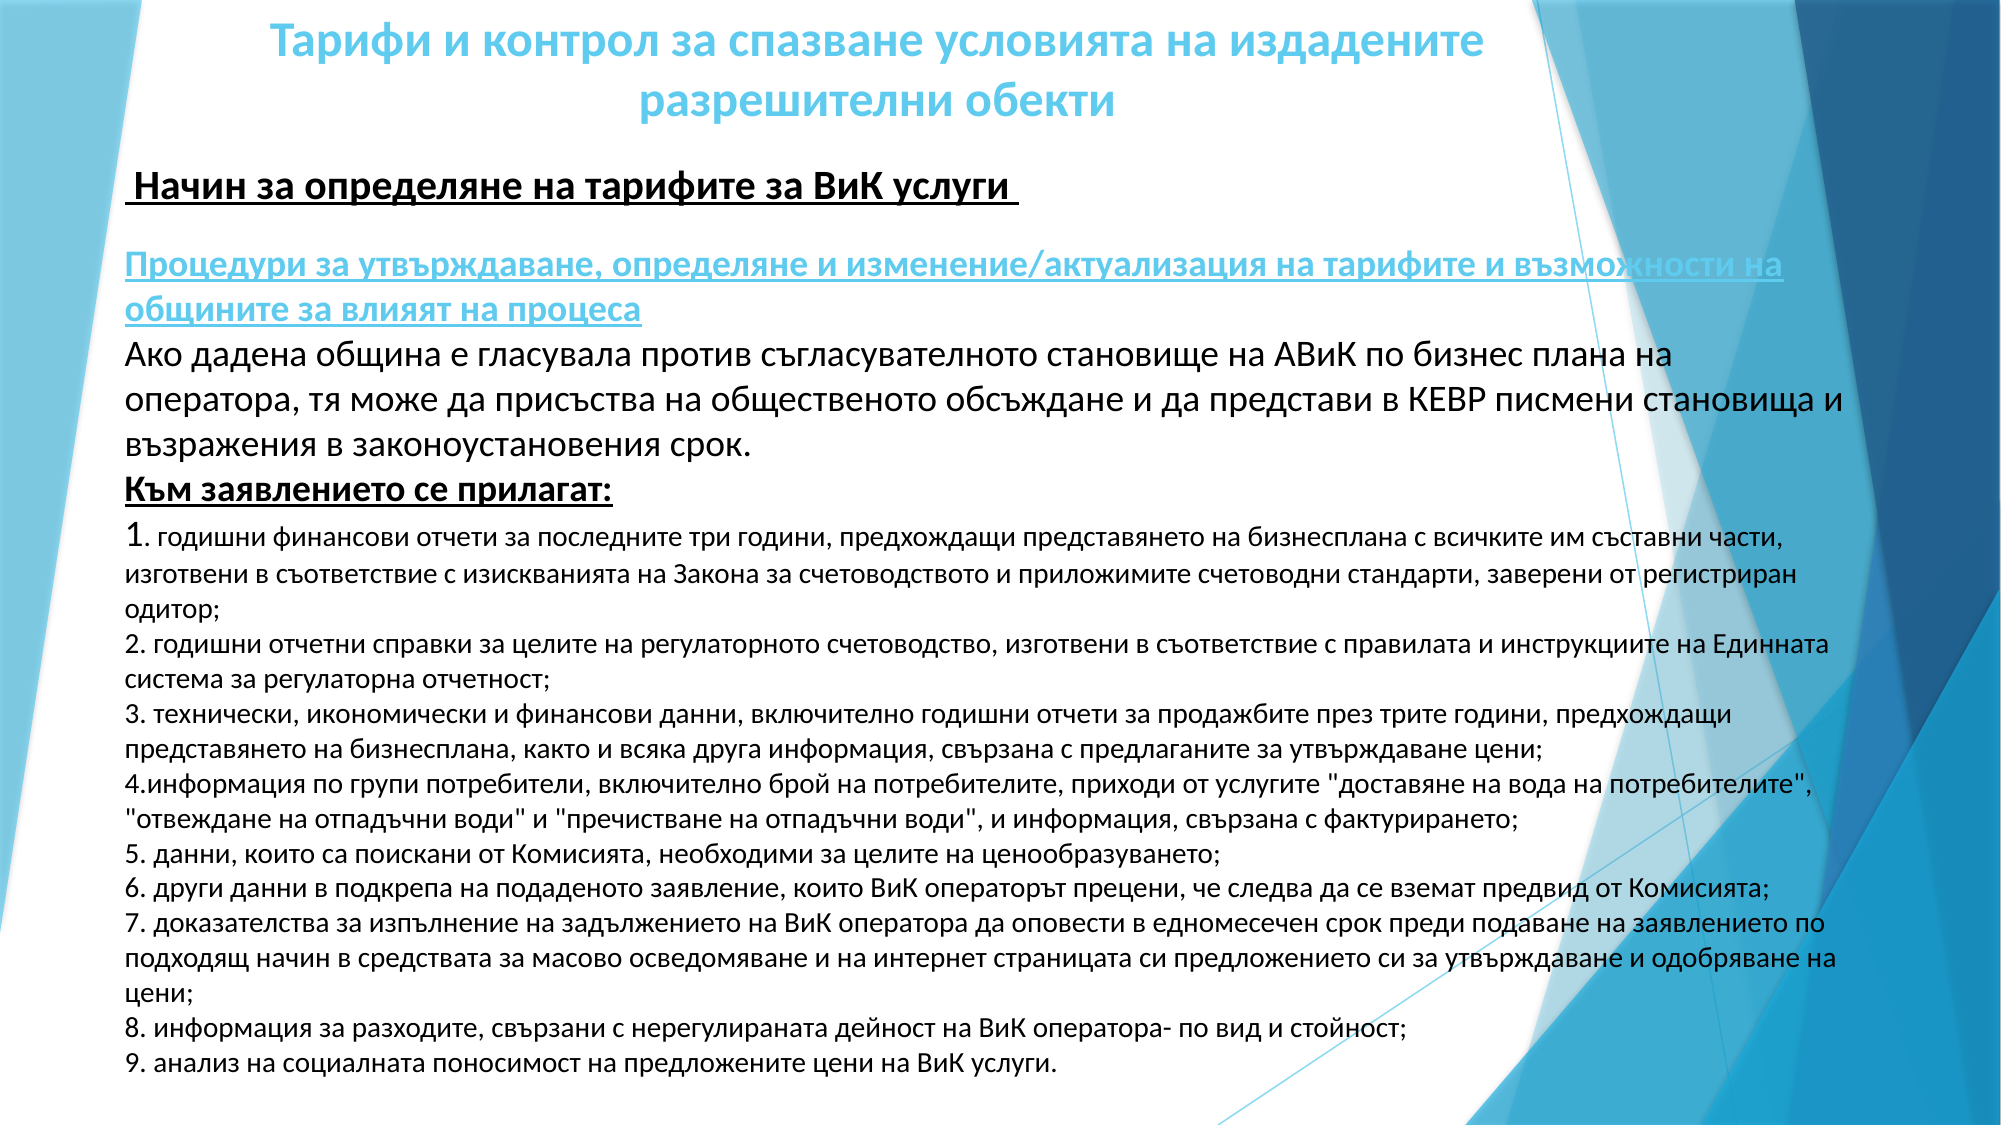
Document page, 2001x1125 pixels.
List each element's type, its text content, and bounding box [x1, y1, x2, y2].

text_box Процедури за утвърждаване, определяне и изменение/актуализация на тарифите и възможности на общините за влияят на процеса Ако дадена община е гласувала против съгласувателното становище на АВиК по бизнес плана на оператора, тя може да присъства на общественото обсъждане и да представи в КЕВР писмени становища и възражения в законоустановения срок. Към заявлението се прилагат: 1. годишни финансови отчети за последните три години, предхождащи представянето на бизнесплана с всичките им съставни части, изготвени в съответствие с изискванията на Закона за счетоводството и приложимите счетоводни стандарти, заверени от регистриран одитор; 2. годишни отчетни справки за целите на регулаторното счетоводство, изготвени в съответствие с правилата и инструкциите на Единната система за регулаторна отчетност; 3. технически, икономически и финансови данни, включително годишни отчети за продажбите през трите години, предхождащи представянето на бизнесплана, както и всяка друга информация, свързана с предлаганите за утвърждаване цени; 4.информация по групи потребители, включително брой на потребителите, приходи от услугите "доставяне на вода на потребителите", "отвеждане на отпадъчни води" и "пречистване на отпадъчни води", и информация, свързана с фактурирането; 5. данни, които са поискани от Комисията, необходими за целите на ценообразуването; 6. други данни в подкрепа на подаденото заявление, които ВиК операторът прецени, че следва да се вземат предвид от Комисията; 7. доказателства за изпълнение на задължението на ВиК оператора да оповести в едномесечен срок преди подаване на заявлението по подходящ начин в средствата за масово осведомяване и на интернет страницата си предложението си за утвърждаване и одобряване на цени; 8. информация за разходите, свързани с нерегулираната дейност на ВиК оператора- по вид и стойност; 9. анализ на социалната поносимост на предложените цени на ВиК услуги. [109, 231, 1862, 1086]
text_box Начин за определяне на тарифите за ВиК услуги [109, 150, 1786, 216]
title Тарифи и контрол за спазване условията на издадените разрешителни обекти [105, 17, 1650, 135]
